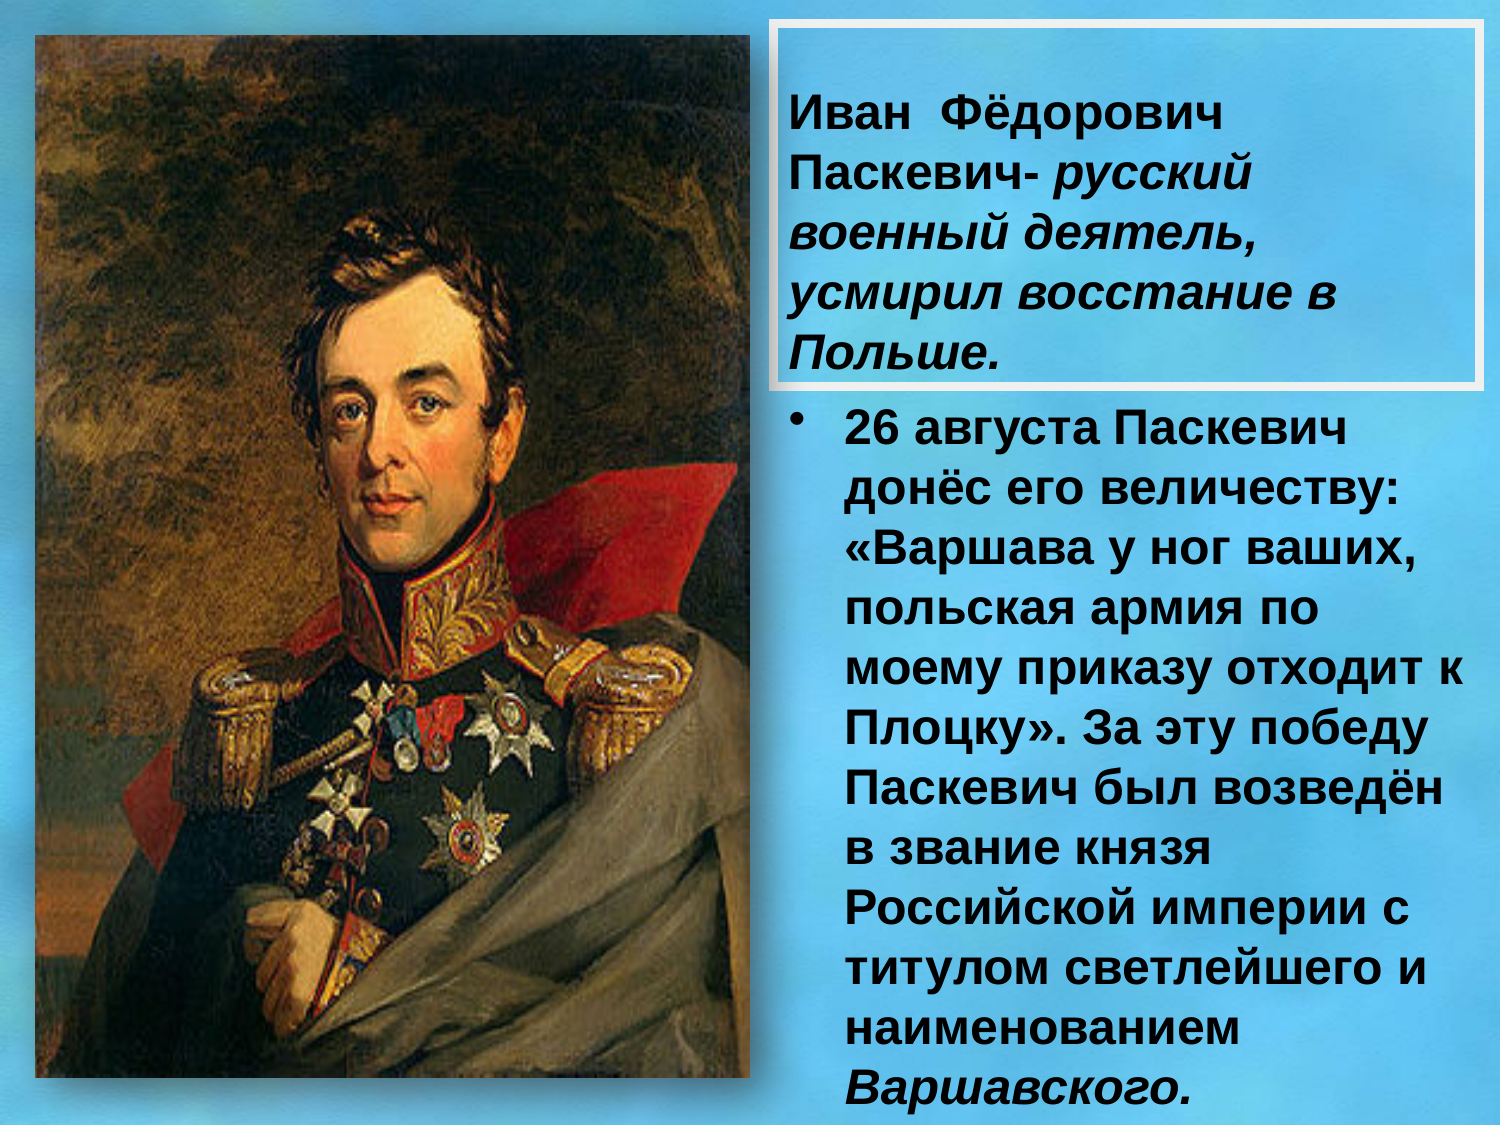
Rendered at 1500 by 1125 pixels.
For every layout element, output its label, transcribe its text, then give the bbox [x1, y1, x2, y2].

title Иван Фёдорович Паскевич- русский военный деятель, усмирил восстание в Польше. [773, 23, 1480, 386]
picture [0, 0, 1500, 1125]
list 26 августа Паскевич донёс его величеству: «Варшава у ног ваших, польская армия по моему приказу отходит к Плоцку». За эту победу Паскевич был возведён в звание князя Российской империи с титулом светлейшего и наименованием Варшавского. [787, 386, 1500, 1102]
